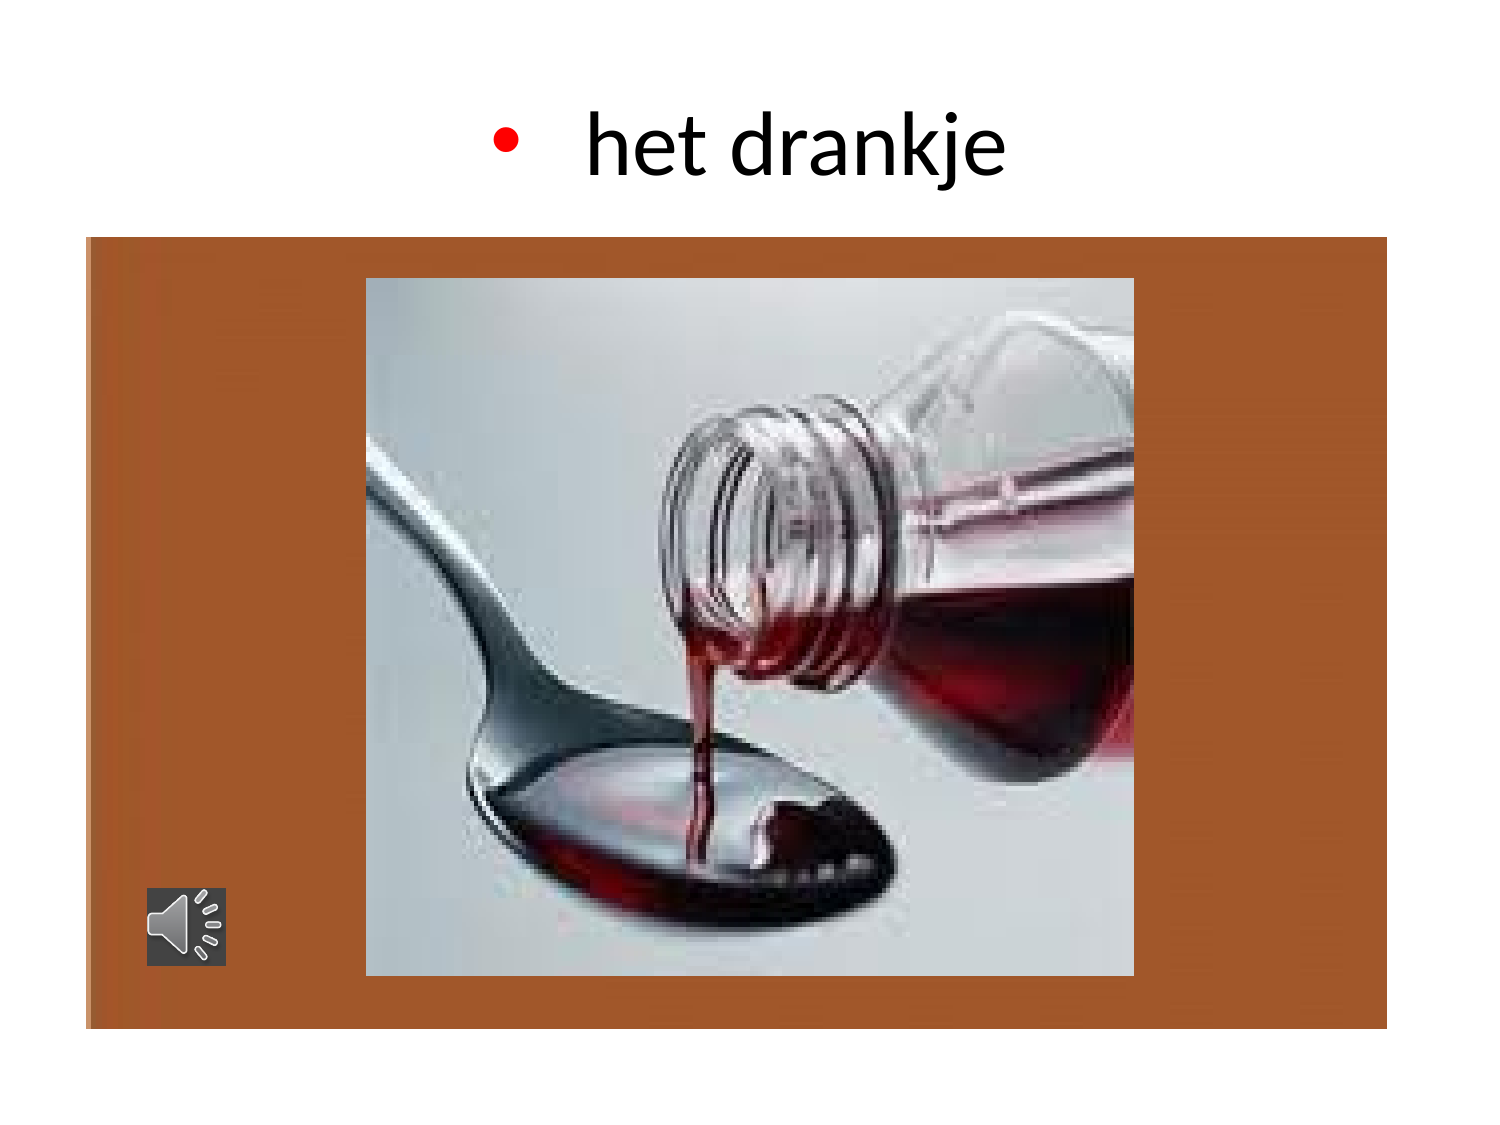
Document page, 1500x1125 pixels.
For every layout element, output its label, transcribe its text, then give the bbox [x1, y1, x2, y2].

picture [86, 237, 1387, 1029]
title het drankje [75, 45, 1425, 233]
